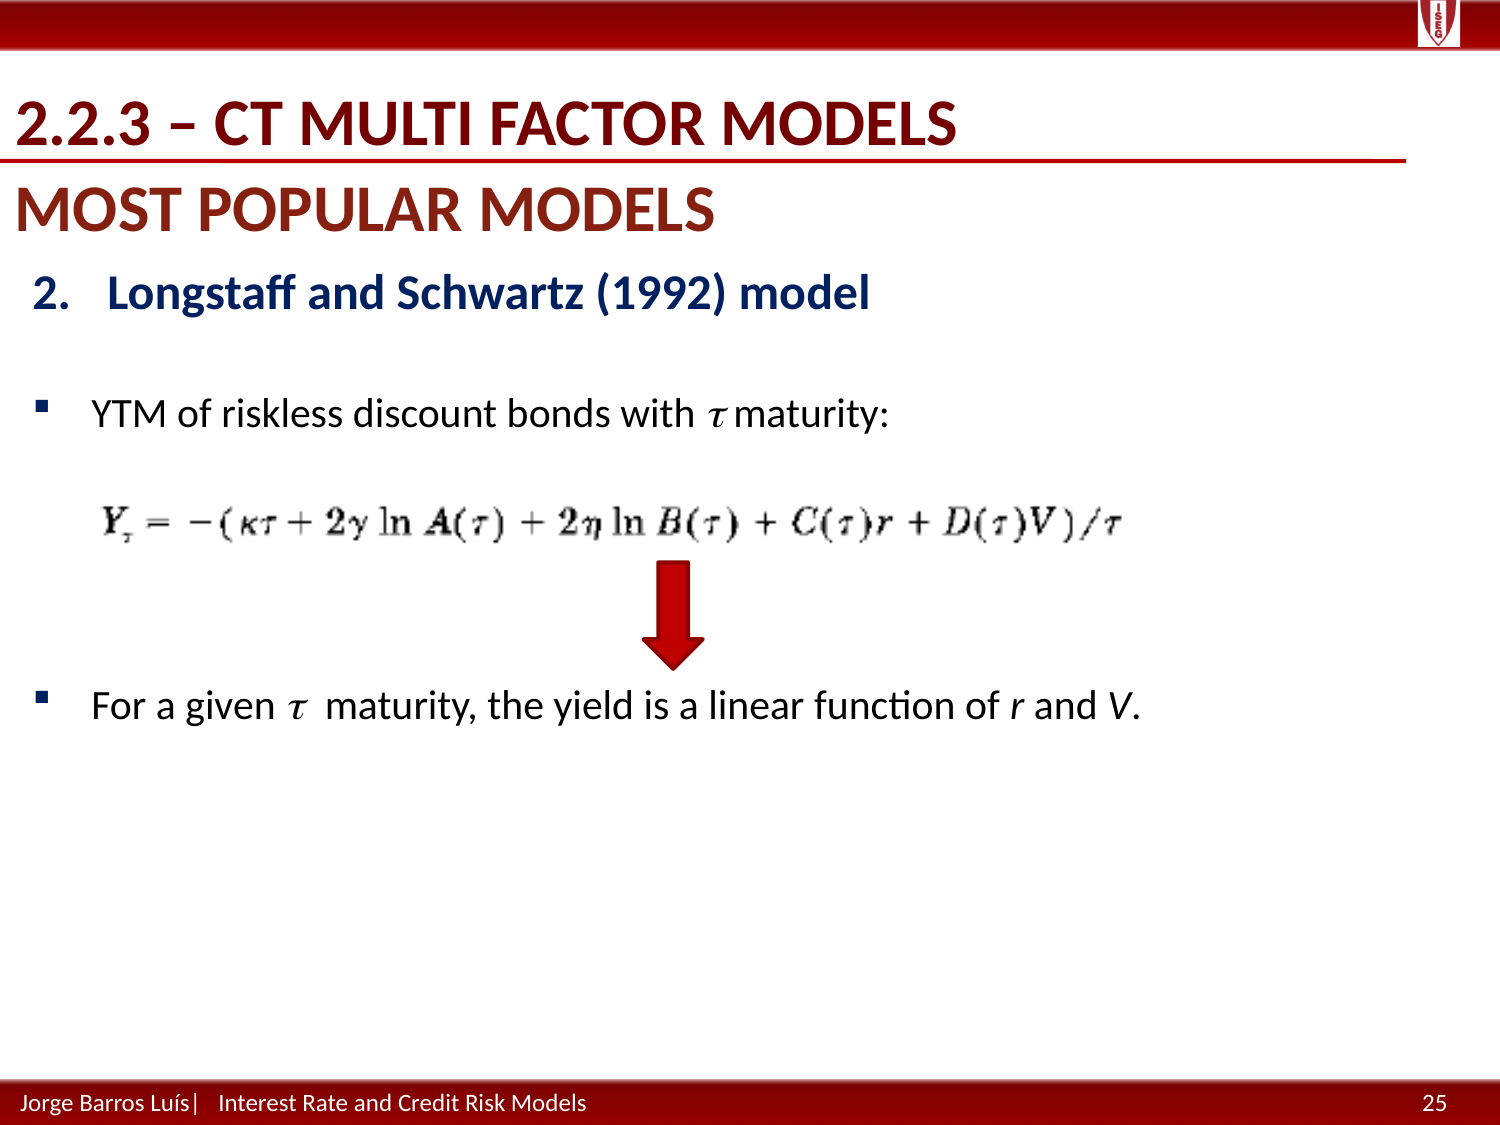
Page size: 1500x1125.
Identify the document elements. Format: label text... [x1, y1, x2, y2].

title Most Popular Models [0, 160, 1442, 253]
text_box Longstaff and Schwartz (1992) model YTM of riskless discount bonds with t maturity: For a given t maturity, the yield is a linear function of r and V. [17, 252, 1454, 1071]
text_box 2.2.3 – CT Multi Factor Models [0, 46, 1453, 191]
text_box [641, 571, 705, 671]
picture [1417, 0, 1461, 47]
picture [88, 488, 1127, 563]
